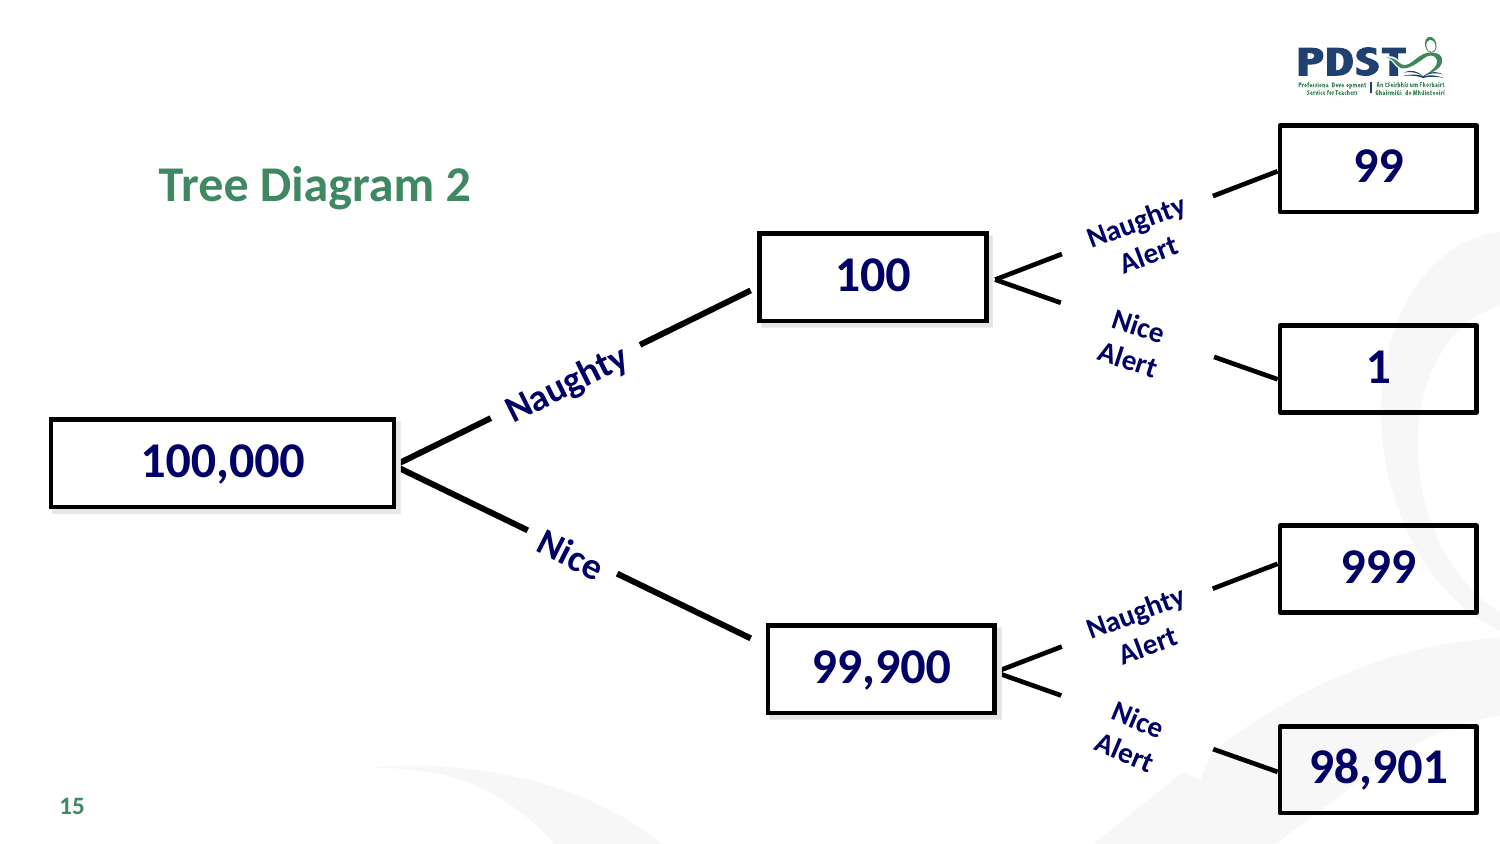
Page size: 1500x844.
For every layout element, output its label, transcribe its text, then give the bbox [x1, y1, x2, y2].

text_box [393, 290, 751, 465]
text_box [994, 563, 1278, 671]
text_box 98,901 [1280, 726, 1477, 813]
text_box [393, 465, 751, 639]
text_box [994, 170, 1278, 278]
slide_number 15 [0, 782, 97, 827]
text_box 1 [1280, 325, 1477, 413]
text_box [994, 671, 1278, 772]
text_box 100,000 [51, 419, 388, 508]
text_box 999 [1280, 525, 1477, 613]
text_box 99,900 [768, 625, 989, 714]
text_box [994, 279, 1278, 380]
text_box 100 [759, 233, 987, 321]
title Tree Diagram 2 [83, 114, 993, 213]
text_box 99 [1280, 125, 1477, 213]
